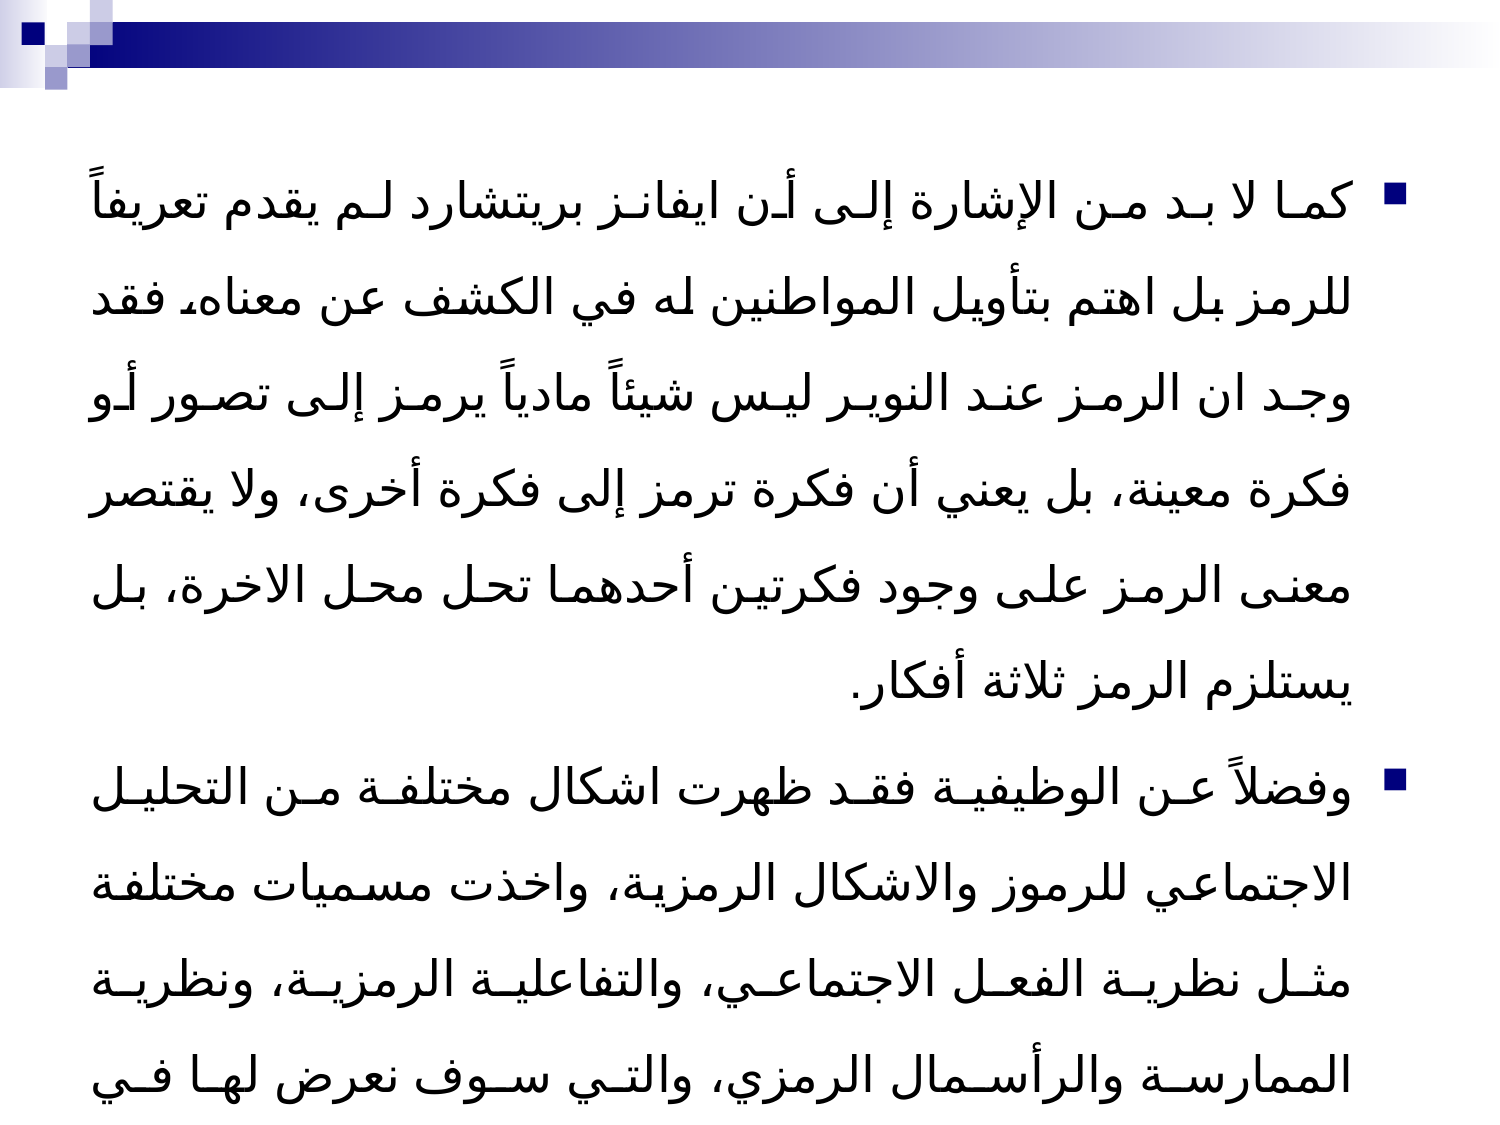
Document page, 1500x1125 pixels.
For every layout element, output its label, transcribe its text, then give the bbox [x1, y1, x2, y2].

list كما لا بد من الإشارة إلى أن ايفانز بريتشارد لم يقدم تعريفاً للرمز بل اهتم بتأويل المواطنين له في الكشف عن معناه، فقد وجد ان الرمز عند النوير ليس شيئاً مادياً يرمز إلى تصور أو فكرة معينة، بل يعني أن فكرة ترمز إلى فكرة أخرى، ولا يقتصر معنى الرمز على وجود فكرتين أحدهما تحل محل الاخرة، بل يستلزم الرمز ثلاثة أفكار. وفضلاً عن الوظيفية فقد ظهرت اشكال مختلفة من التحليل الاجتماعي للرموز والاشكال الرمزية، واخذت مسميات مختلفة مثل نظرية الفعل الاجتماعي، والتفاعلية الرمزية، ونظرية الممارسة والرأسمال الرمزي، والتي سوف نعرض لها في المحاضرات القادمة. [75, 125, 1425, 1025]
